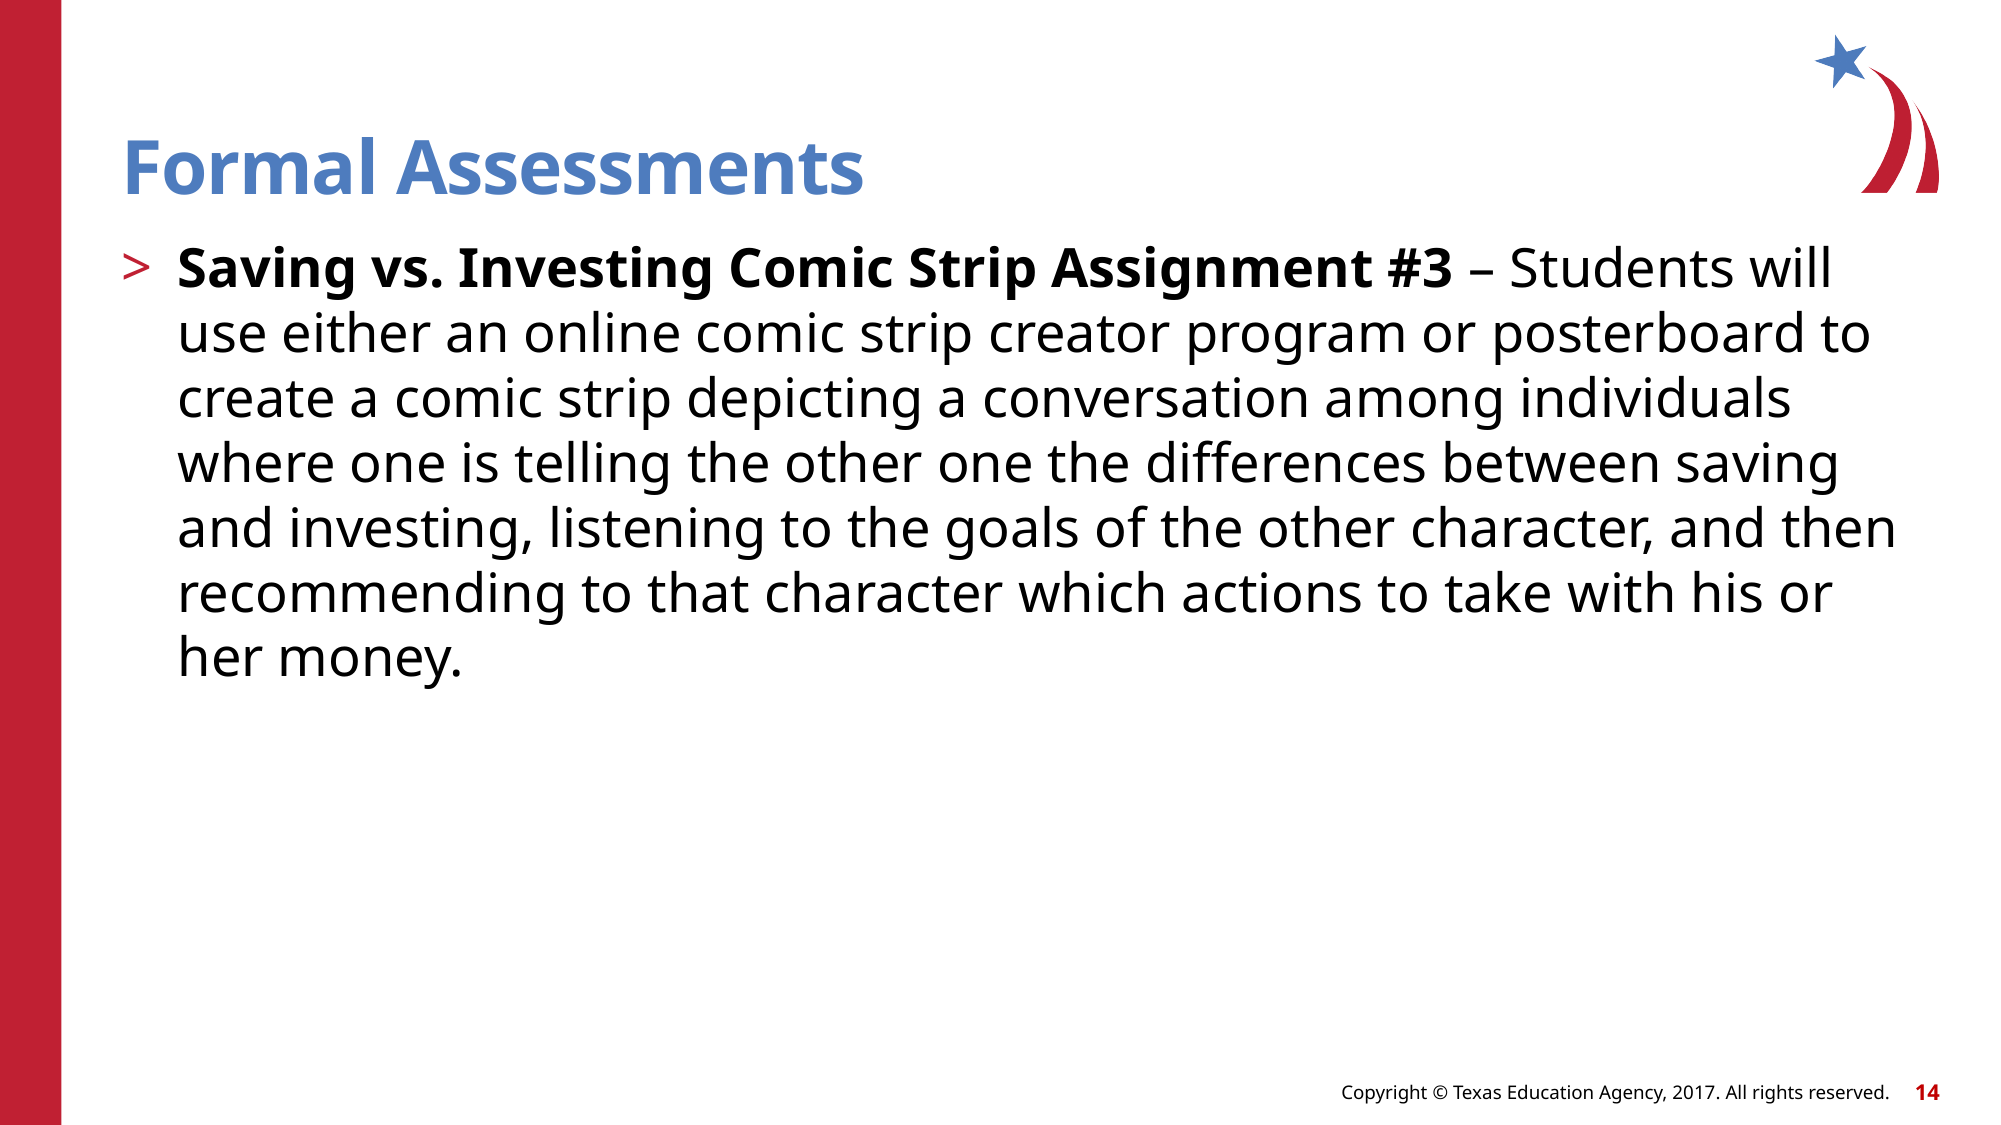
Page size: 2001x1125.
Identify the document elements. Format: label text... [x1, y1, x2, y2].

title Formal Assessments [121, 66, 1772, 211]
picture [1814, 34, 1939, 193]
list Saving vs. Investing Comic Strip Assignment #3 – Students will use either an online comic strip creator program or posterboard to create a comic strip depicting a conversation among individuals where one is telling the other one the differences between saving and investing, listening to the goals of the other character, and then recommending to that character which actions to take with his or her money. [121, 233, 1936, 1010]
